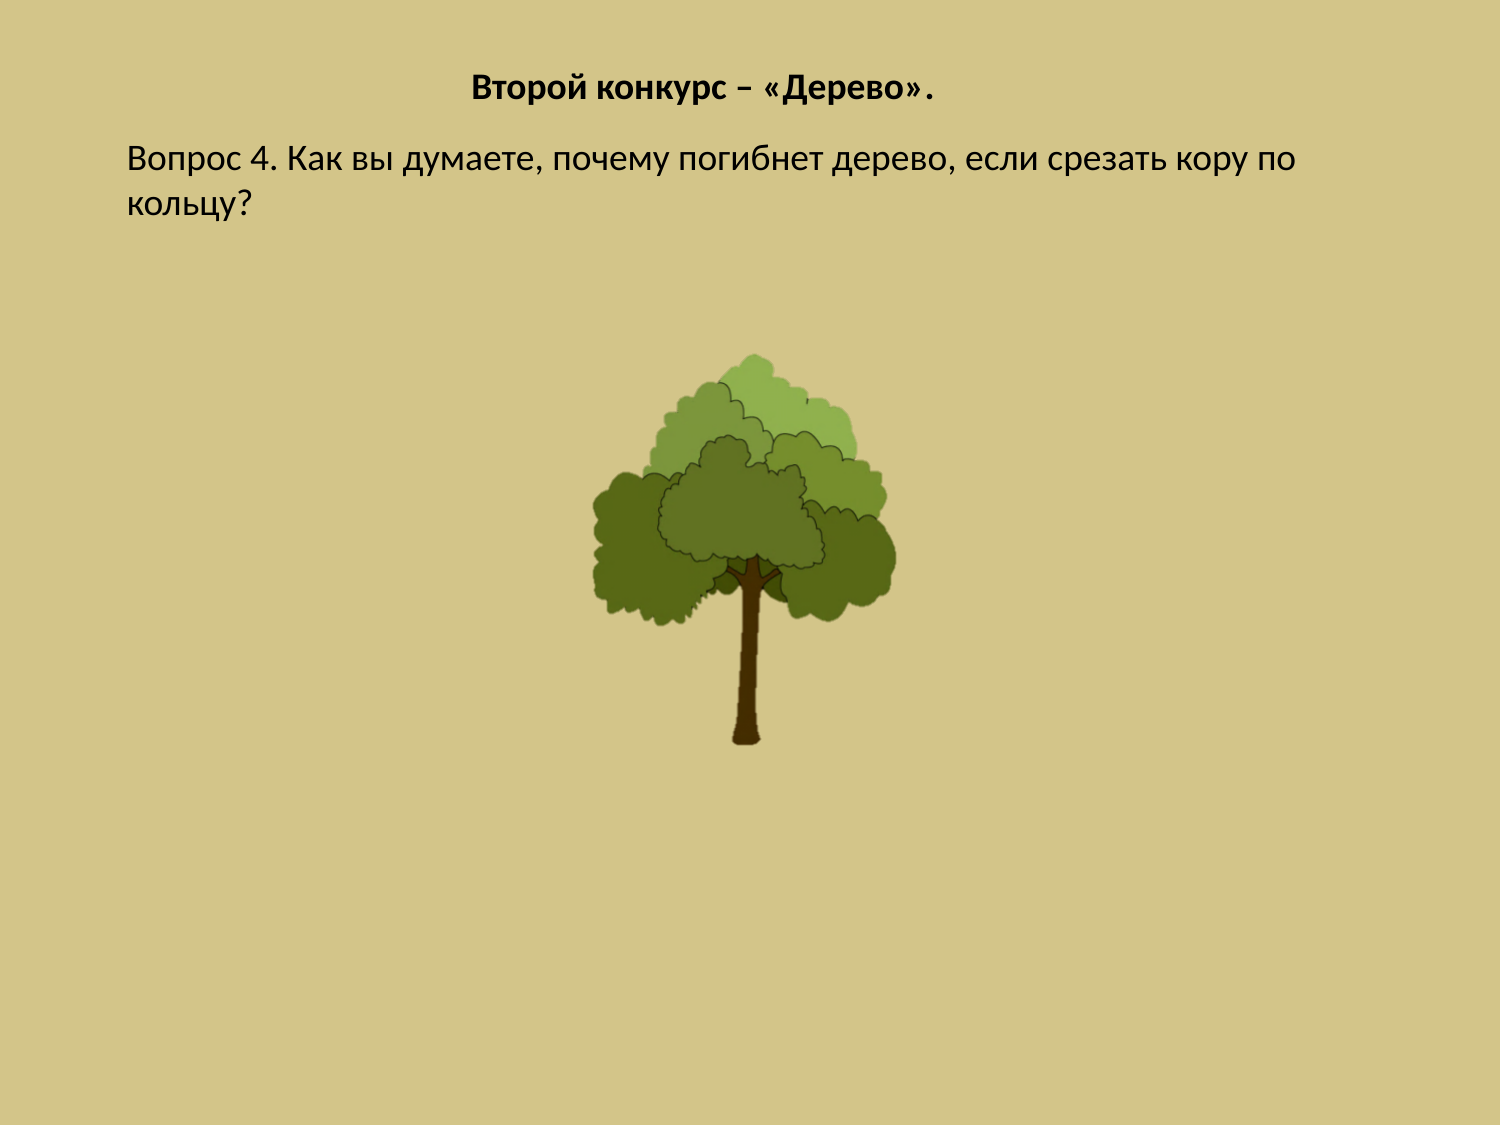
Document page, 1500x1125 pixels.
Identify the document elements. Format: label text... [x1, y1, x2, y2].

text_box Вопрос 4. Как вы думаете, почему погибнет дерево, если срезать кору по кольцу? [112, 125, 1376, 231]
picture [587, 349, 901, 752]
text_box Второй конкурс – «Дерево». [456, 54, 950, 115]
